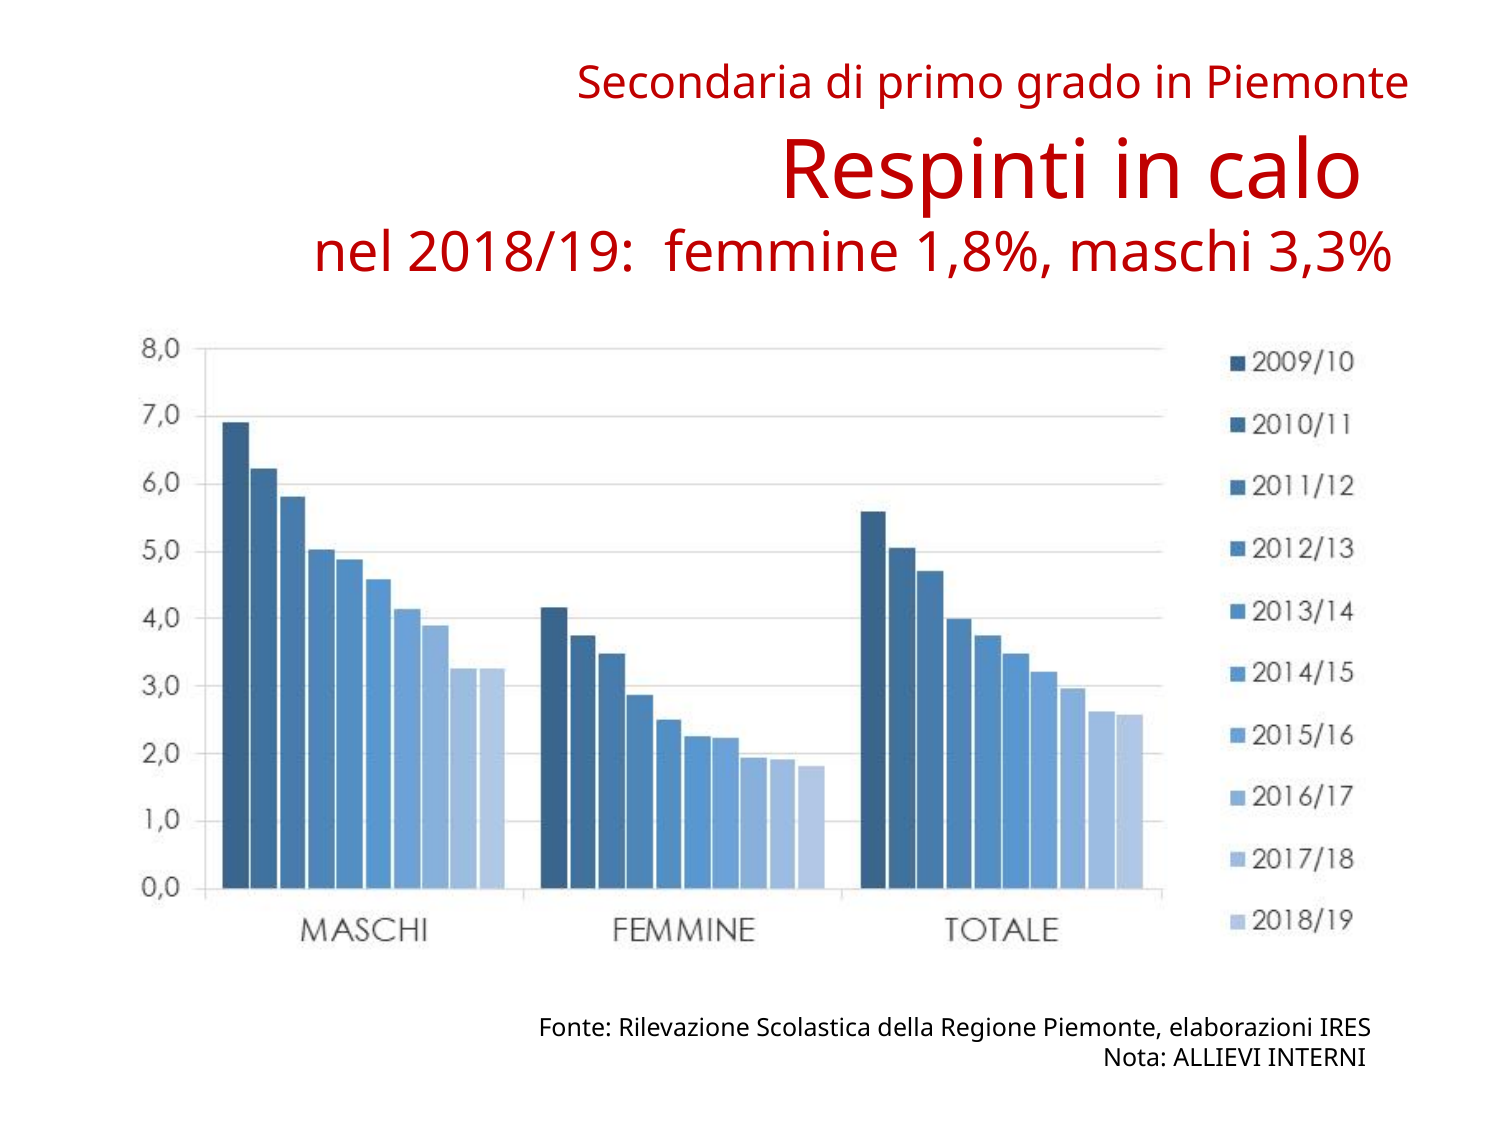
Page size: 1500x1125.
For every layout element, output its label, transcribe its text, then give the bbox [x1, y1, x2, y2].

text_box Secondaria di primo grado in Piemonte Respinti in calo nel 2018/19: femmine 1,8%, maschi 3,3% [75, 45, 1425, 291]
picture [85, 302, 1389, 953]
text_box Fonte: Rilevazione Scolastica della Regione Piemonte, elaborazioni IRES Nota: ALLIEVI INTERNI [181, 998, 1390, 1085]
